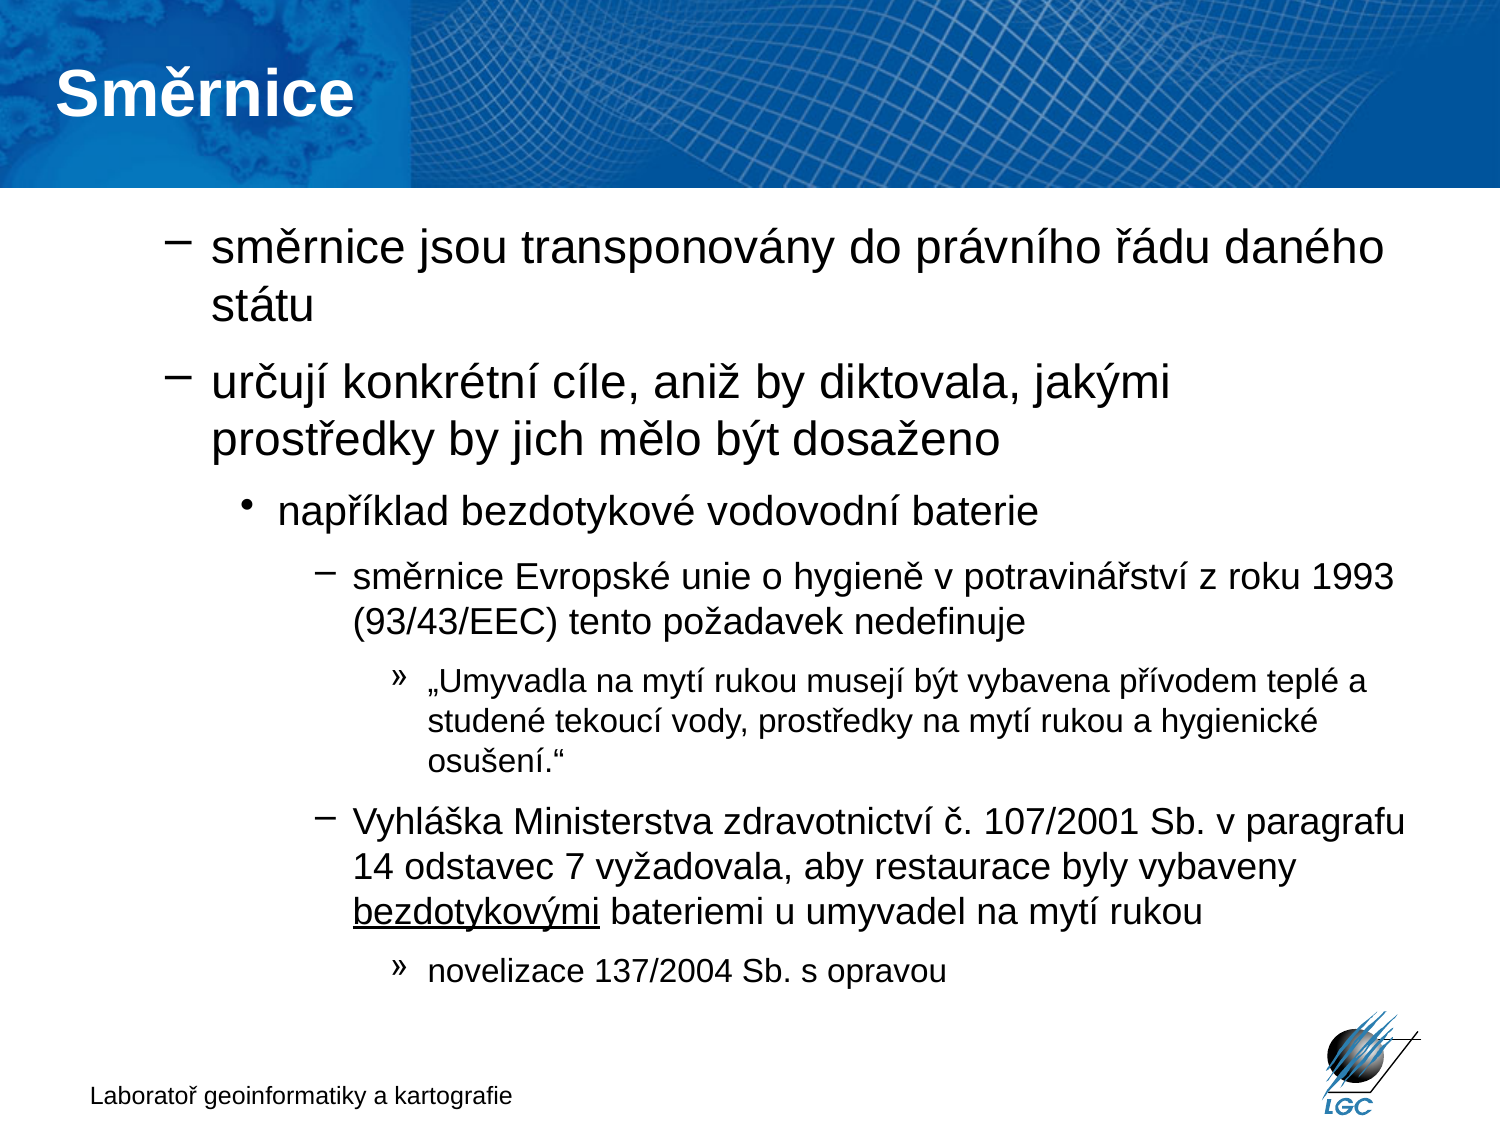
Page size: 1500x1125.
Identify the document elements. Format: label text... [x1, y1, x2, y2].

picture [0, 0, 1500, 188]
text_box Směrnice [41, 42, 1425, 138]
list směrnice jsou transponovány do právního řádu daného státu určují konkrétní cíle, aniž by diktovala, jakými prostředky by jich mělo být dosaženo například bezdotykové vodovodní baterie směrnice Evropské unie o hygieně v potravinářství z roku 1993 (93/43/EEC) tento požadavek nedefinuje „Umyvadla na mytí rukou musejí být vybavena přívodem teplé a studené tekoucí vody, prostředky na mytí rukou a hygienické osušení.“ Vyhláška Ministerstva zdravotnictví č. 107/2001 Sb. v paragrafu 14 odstavec 7 vyžadovala, aby restaurace byly vybaveny bezdotykovými bateriemi u umyvadel na mytí rukou novelizace 137/2004 Sb. s opravou [75, 208, 1425, 1047]
